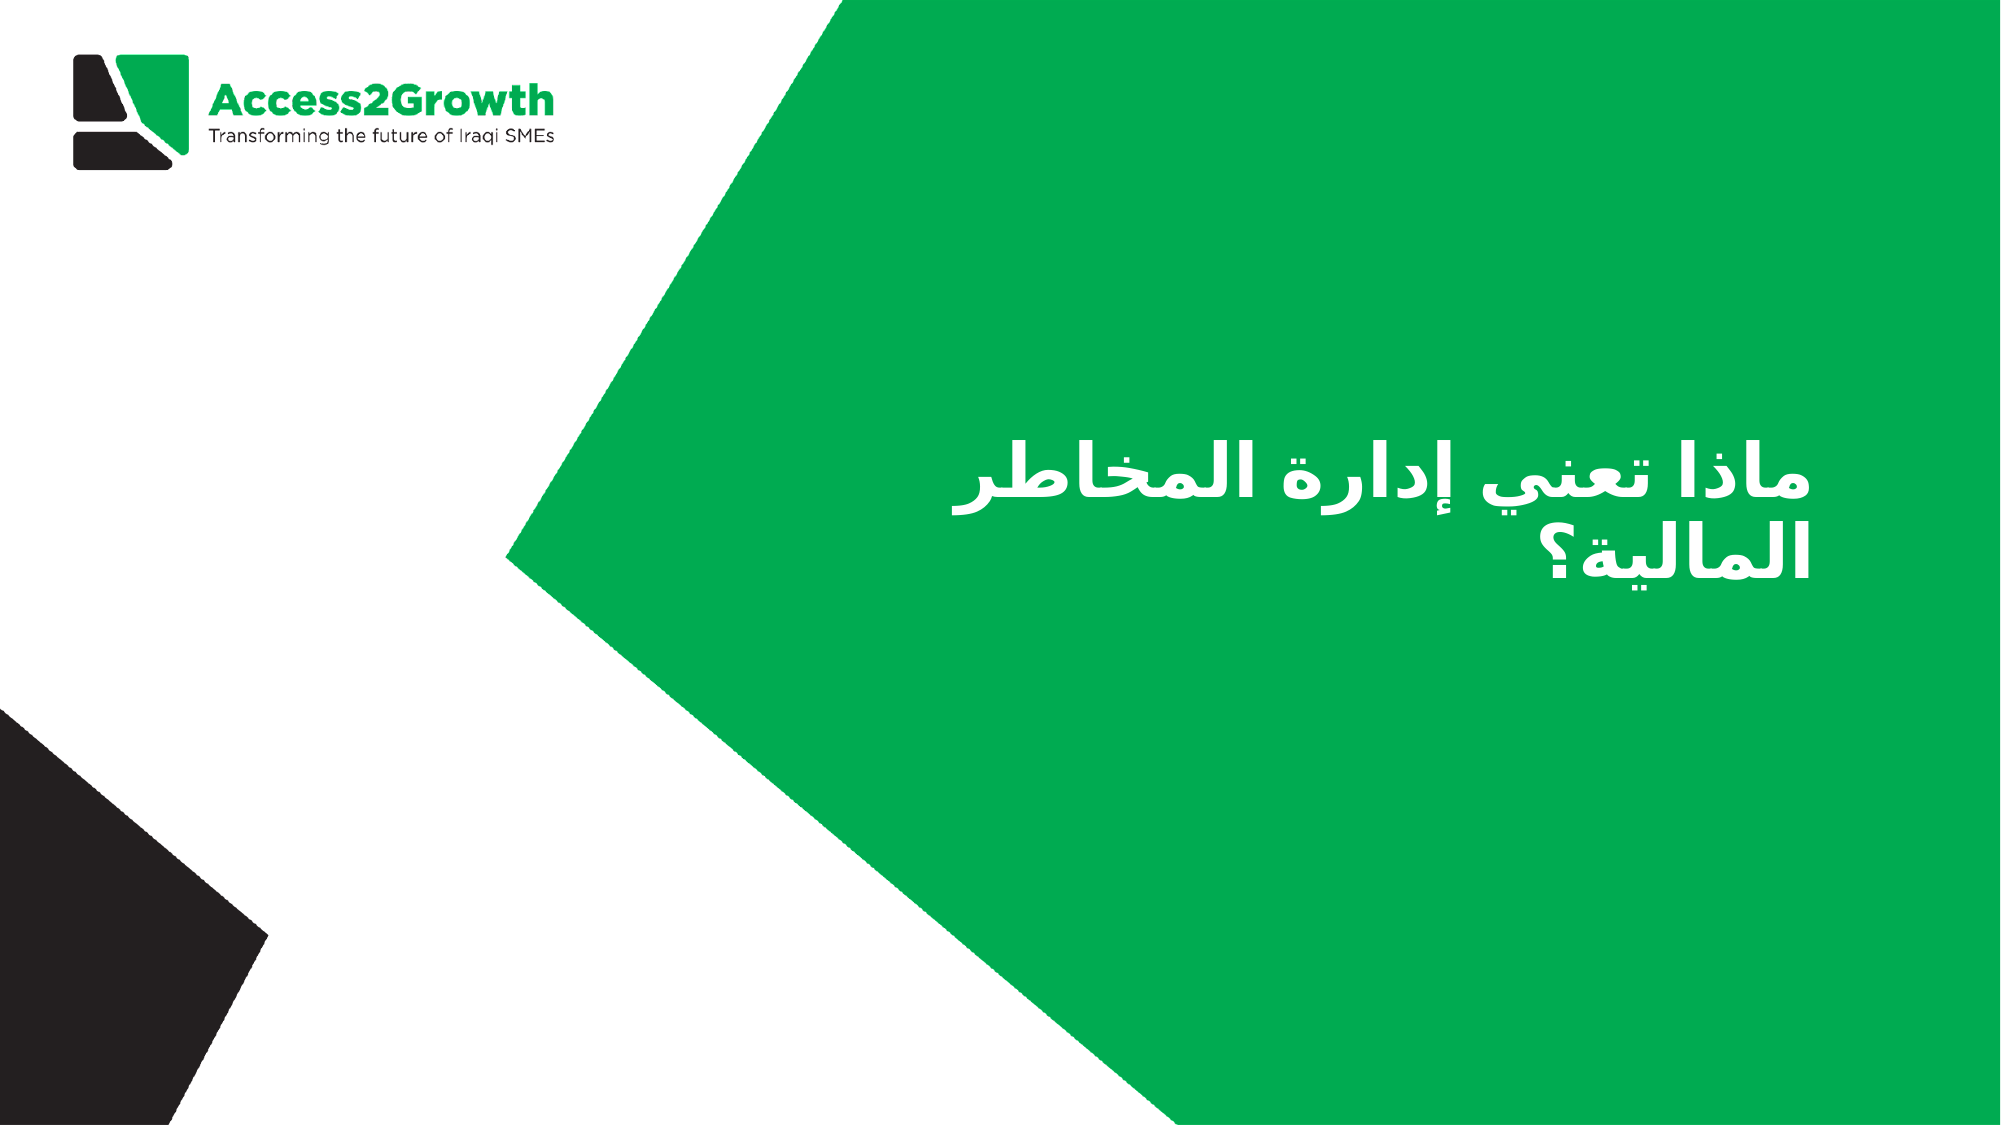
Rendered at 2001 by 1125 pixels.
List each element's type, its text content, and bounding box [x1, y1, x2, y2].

title ماذا تعني إدارة المخاطر المالية؟ [774, 360, 1831, 603]
picture [0, 0, 2001, 1125]
